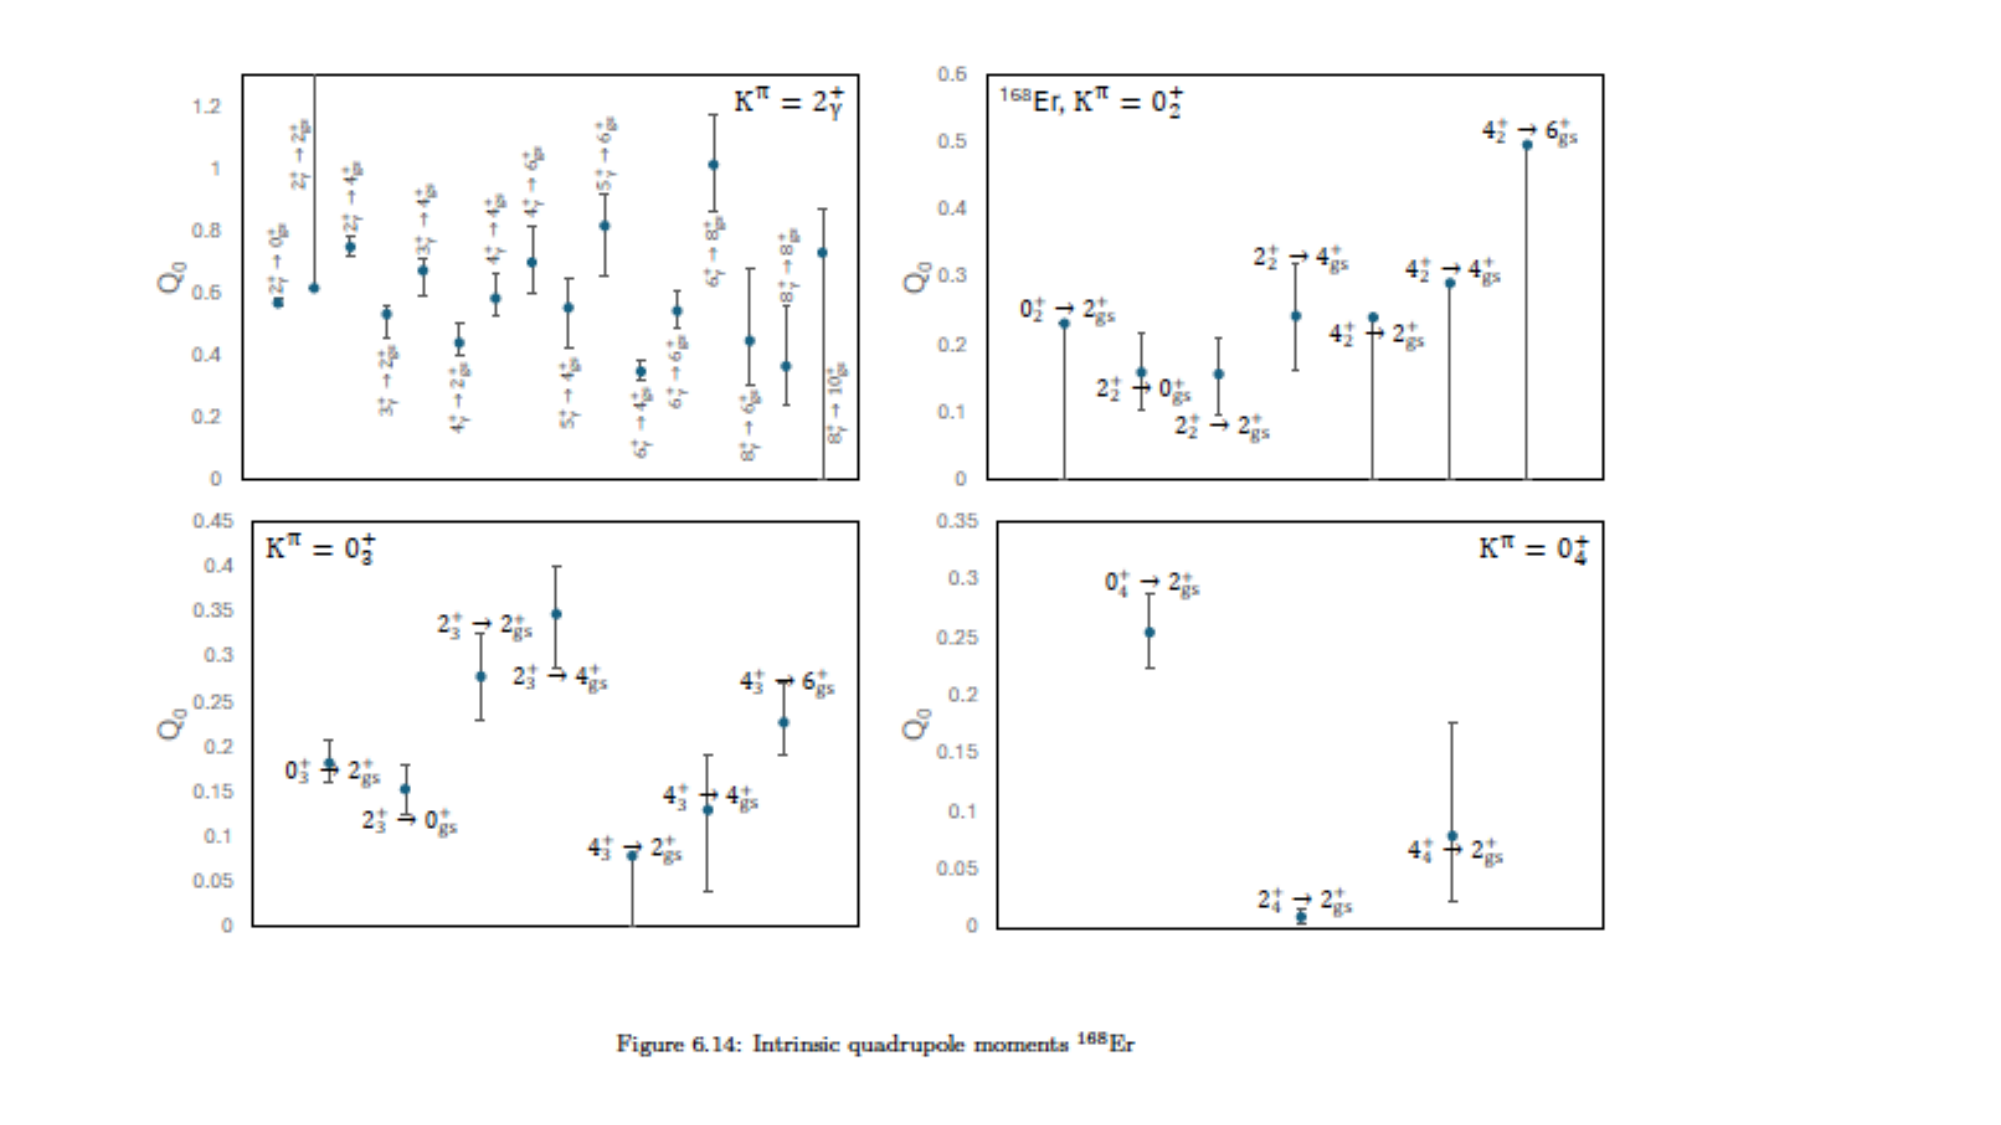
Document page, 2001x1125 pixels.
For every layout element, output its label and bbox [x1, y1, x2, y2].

picture [118, 0, 1718, 1103]
